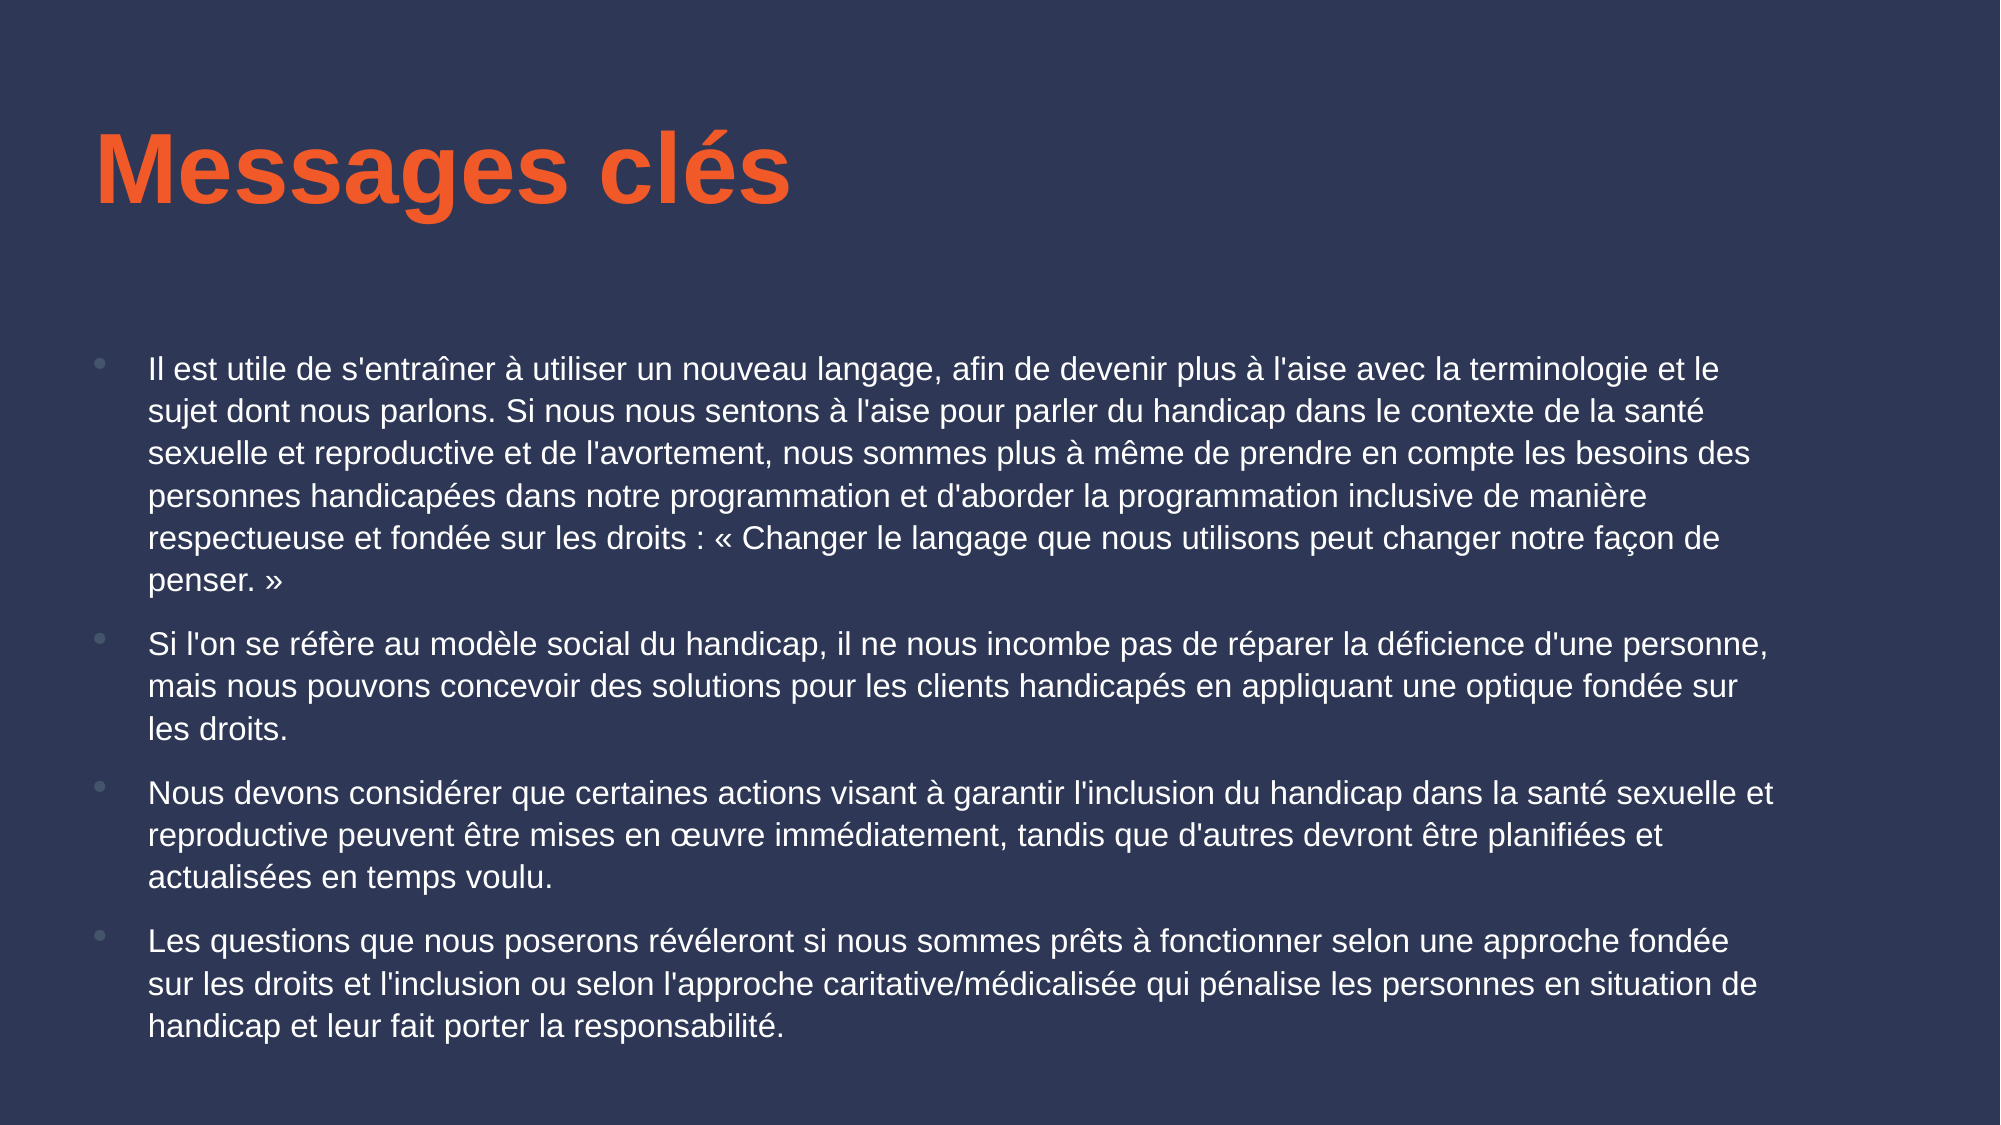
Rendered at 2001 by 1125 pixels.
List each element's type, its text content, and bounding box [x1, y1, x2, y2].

title Messages clés [79, 88, 1460, 303]
list Il est utile de s'entraîner à utiliser un nouveau langage, afin de devenir plus à l'aise avec la terminologie et le sujet dont nous parlons. Si nous nous sentons à l'aise pour parler du handicap dans le contexte de la santé sexuelle et reproductive et de l'avortement, nous sommes plus à même de prendre en compte les besoins des personnes handicapées dans notre programmation et d'aborder la programmation inclusive de manière respectueuse et fondée sur les droits : « Changer le langage que nous utilisons peut changer notre façon de penser. » Si l'on se réfère au modèle social du handicap, il ne nous incombe pas de réparer la déficience d'une personne, mais nous pouvons concevoir des solutions pour les clients handicapés en appliquant une optique fondée sur les droits. Nous devons considérer que certaines actions visant à garantir l'inclusion du handicap dans la santé sexuelle et reproductive peuvent être mises en œuvre immédiatement, tandis que d'autres devront être planifiées et actualisées en temps voulu. Les questions que nous poserons révéleront si nous sommes prêts à fonctionner selon une approche fondée sur les droits et l'inclusion ou selon l'approche caritative/médicalisée qui pénalise les personnes en situation de handicap et leur fait porter la responsabilité. [79, 329, 1794, 1066]
